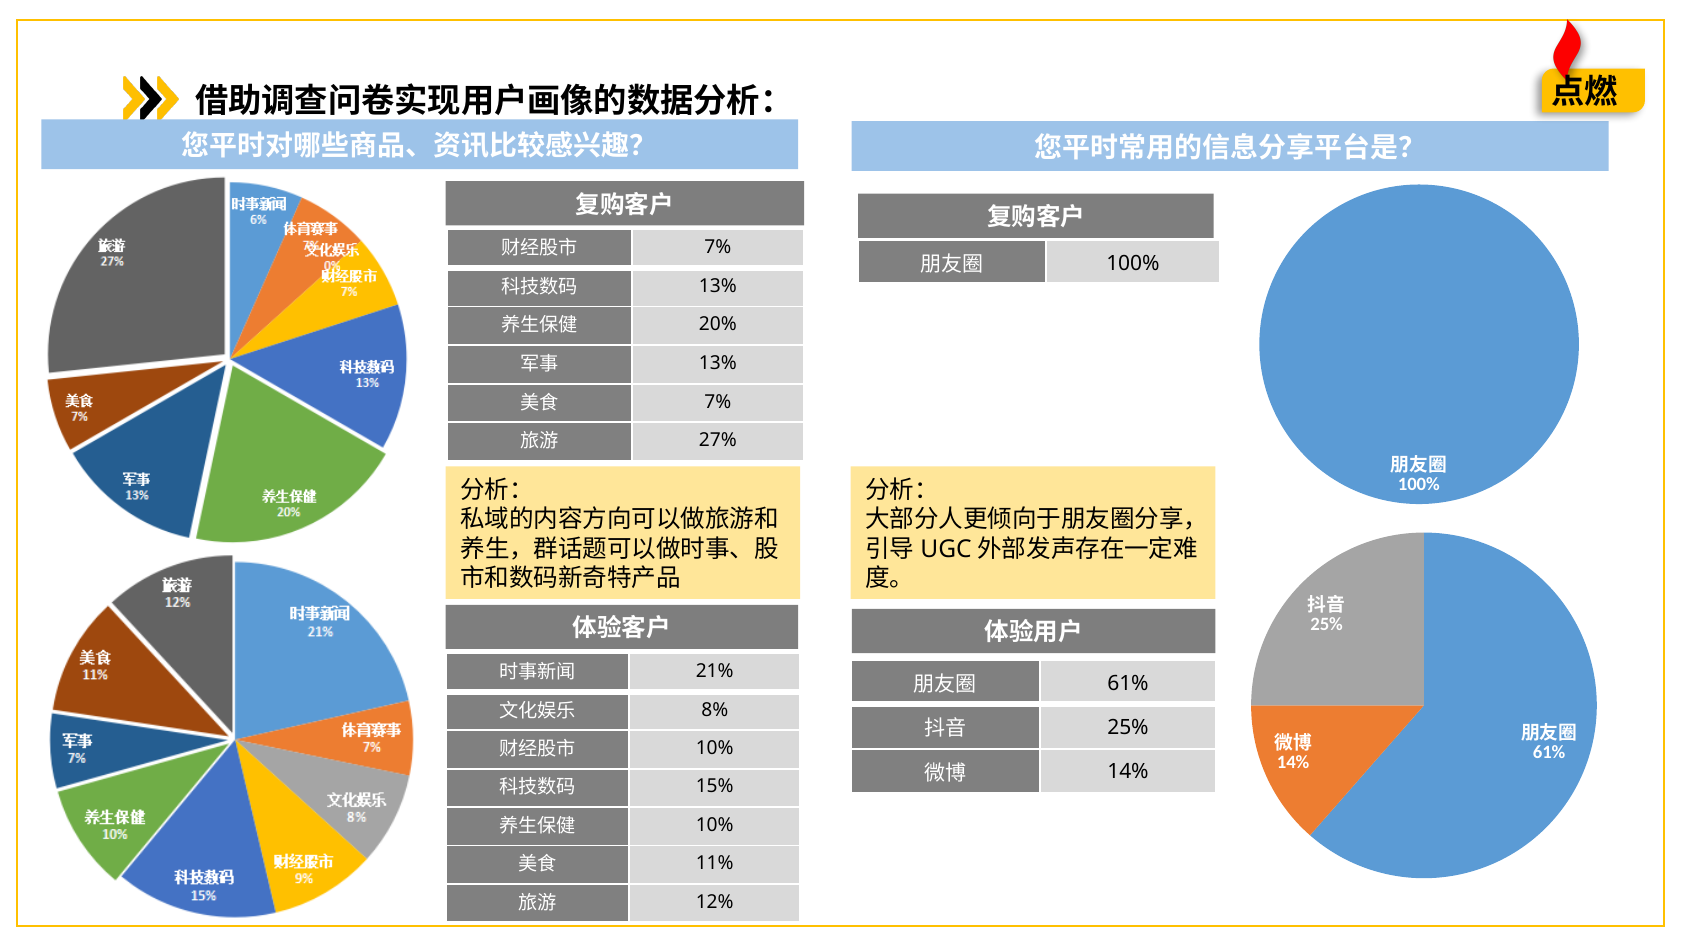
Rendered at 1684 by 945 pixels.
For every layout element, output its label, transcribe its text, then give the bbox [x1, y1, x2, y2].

table_cell 10% [630, 808, 799, 845]
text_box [1536, 19, 1645, 118]
table_cell 10% [630, 731, 799, 768]
text_box 复购客户 [445, 181, 805, 226]
table_cell 养生保健 [448, 307, 631, 344]
table_cell 军事 [448, 346, 631, 383]
table_cell 8% [630, 695, 799, 729]
table_cell 美食 [448, 385, 631, 421]
table_header 时事新闻 [447, 654, 628, 689]
table_cell 微博 [852, 750, 1039, 792]
picture [41, 170, 413, 549]
table_cell 抖音 [852, 707, 1039, 748]
table_cell 11% [630, 846, 799, 883]
chart [1034, 106, 1683, 916]
table_cell 13% [633, 271, 803, 306]
table_header 财经股市 [448, 230, 631, 265]
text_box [123, 76, 180, 122]
table_cell 美食 [447, 846, 628, 883]
table_cell 养生保健 [447, 808, 628, 845]
table_cell 12% [630, 885, 799, 921]
text_box 您平时常用的信息分享平台是？ [851, 120, 1034, 172]
table_cell 7% [633, 385, 803, 421]
table_header 朋友圈 [859, 241, 1034, 282]
table_header 21% [630, 654, 799, 689]
table_cell 旅游 [447, 885, 628, 921]
table_cell 科技数码 [448, 271, 631, 306]
text_box 分析： 私域的内容方向可以做旅游和养生，群话题可以做时事、股市和数码新奇特产品 [445, 466, 801, 599]
text_box 分析： 大部分人更倾向于朋友圈分享，引导UGC外部发声存在一定难度。 [850, 466, 1165, 599]
text_box [40, 195, 1165, 704]
table_cell 14% [1041, 750, 1165, 792]
table_cell 15% [630, 770, 799, 806]
table_cell 25% [1041, 707, 1165, 748]
table_header 7% [633, 230, 803, 265]
table_cell 13% [633, 346, 803, 383]
text_box 您平时对哪些商品、资讯比较感兴趣？ [40, 118, 799, 170]
table_cell 旅游 [448, 423, 631, 460]
text_box 体验客户 [445, 604, 799, 649]
picture [32, 553, 422, 925]
table_cell 27% [633, 423, 803, 460]
table_cell 科技数码 [447, 770, 628, 806]
table_header 朋友圈 [852, 661, 1039, 701]
text_box 体验用户 [851, 608, 1165, 654]
text_box 复购客户 [858, 193, 1034, 238]
text_box [16, 19, 1665, 927]
table_cell 文化娱乐 [447, 695, 628, 729]
table_header 61% [1041, 661, 1165, 701]
table_cell 20% [633, 307, 803, 344]
table_cell 财经股市 [447, 731, 628, 768]
